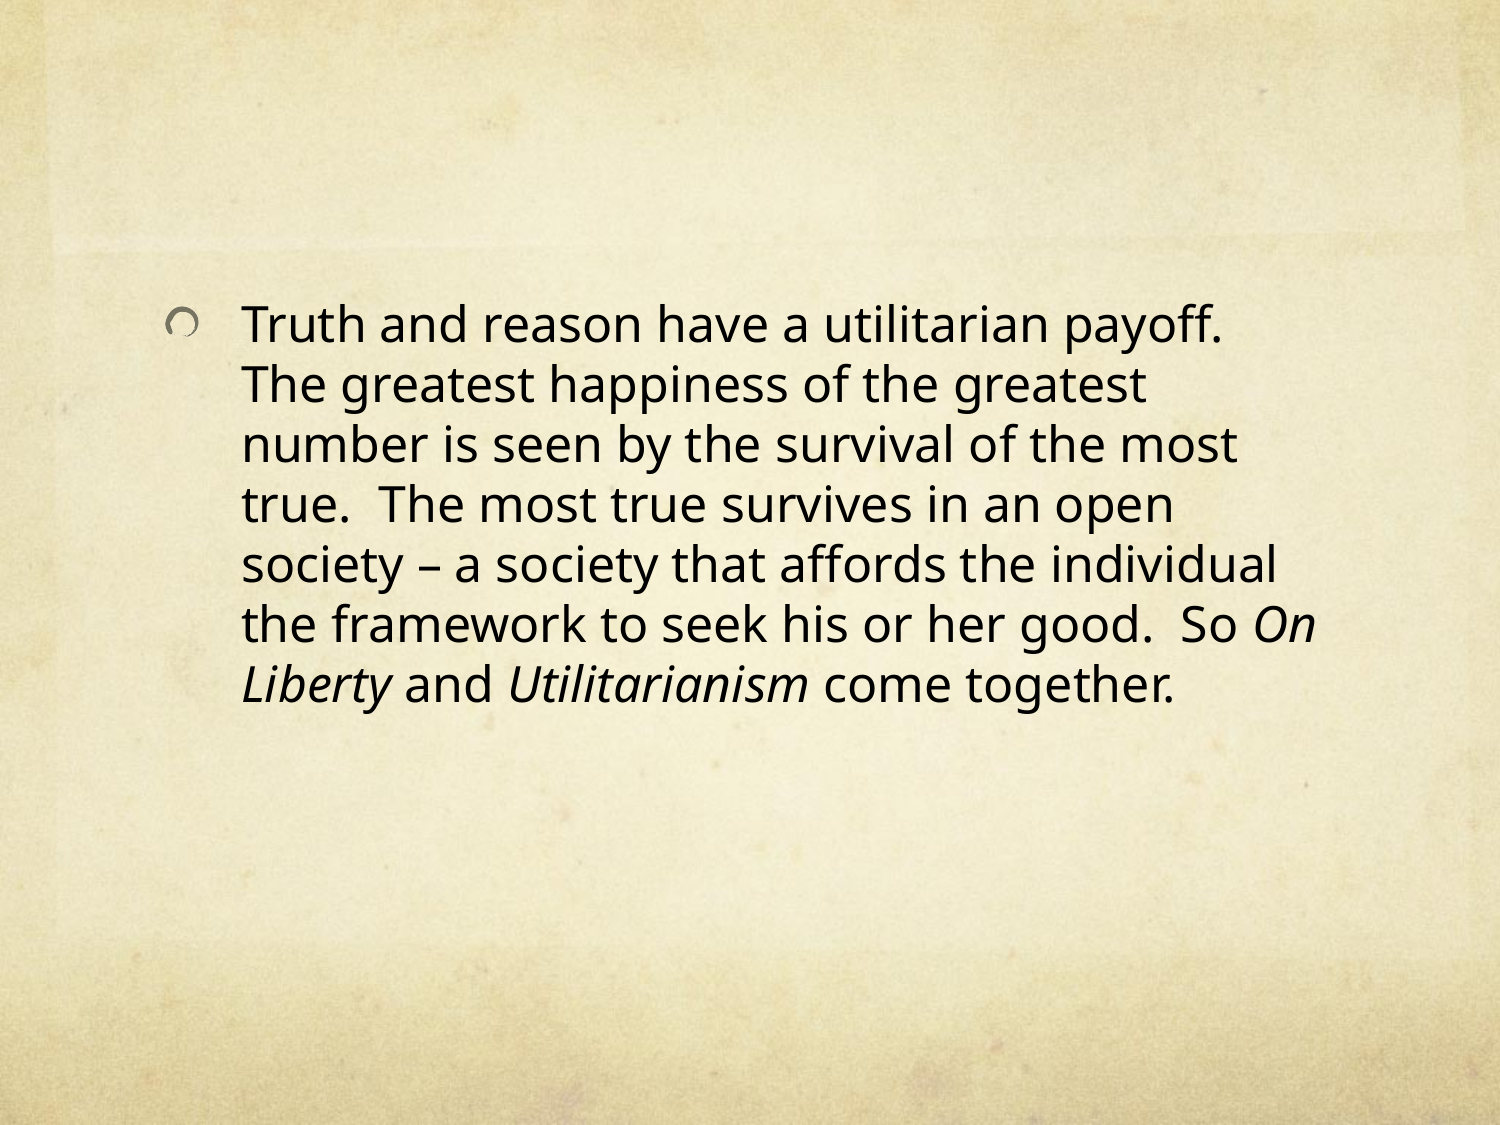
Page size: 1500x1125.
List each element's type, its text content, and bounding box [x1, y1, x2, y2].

picture [0, 0, 1500, 1125]
list Truth and reason have a utilitarian payoff. The greatest happiness of the greatest number is seen by the survival of the most true. The most true survives in an open society – a society that affords the individual the framework to seek his or her good. So On Liberty and Utilitarianism come together. [150, 284, 1350, 950]
